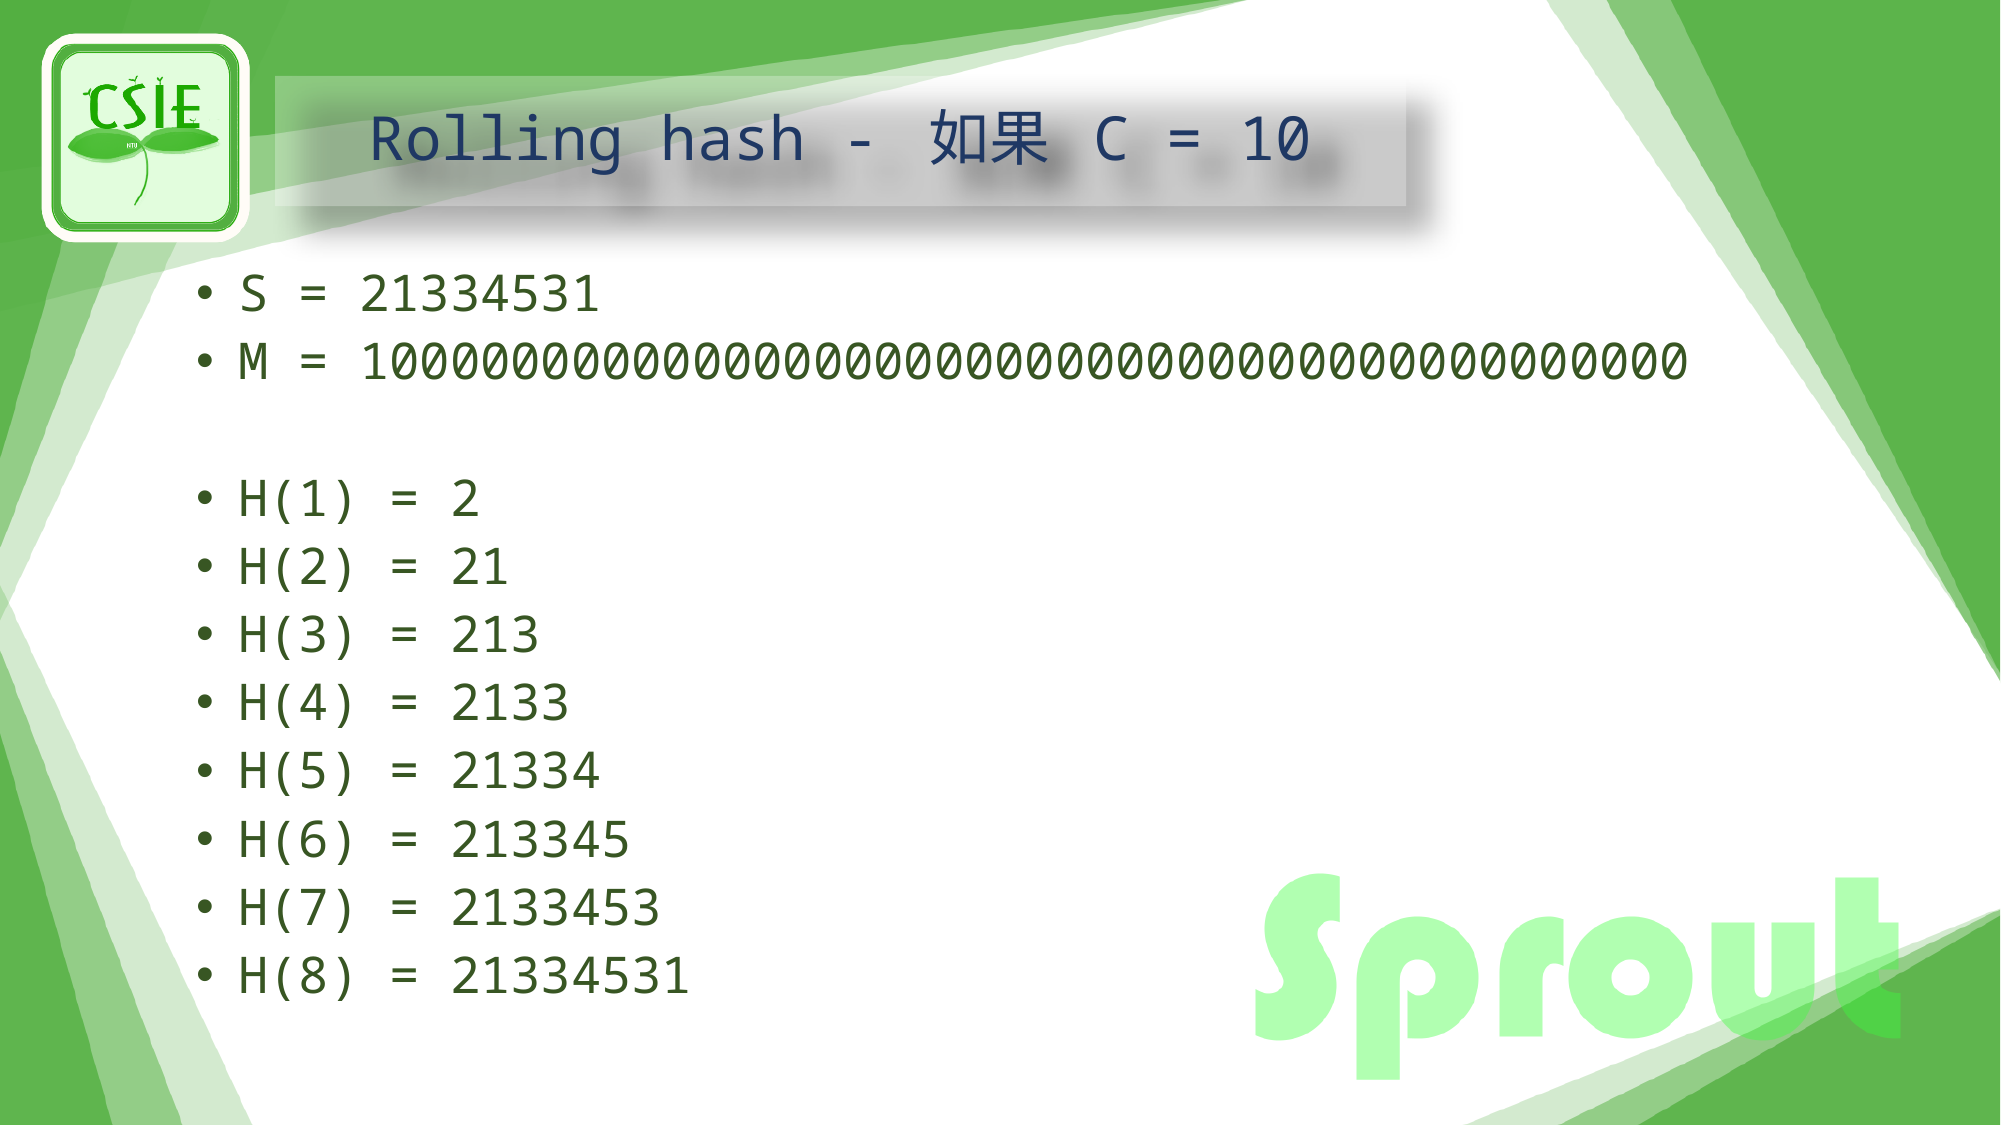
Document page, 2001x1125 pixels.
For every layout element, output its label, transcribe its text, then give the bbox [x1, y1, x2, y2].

list S = 21334531 M = 10000000000000000000000000000000000000000000 H(1) = 2 H(2) = 21 H(3) = 213 H(4) = 2133 H(5) = 21334 H(6) = 213345 H(7) = 2133453 H(8) = 21334531 [181, 260, 1907, 1020]
picture [0, 0, 2001, 1125]
title Rolling hash - 如果 C = 10 [275, 75, 1407, 207]
